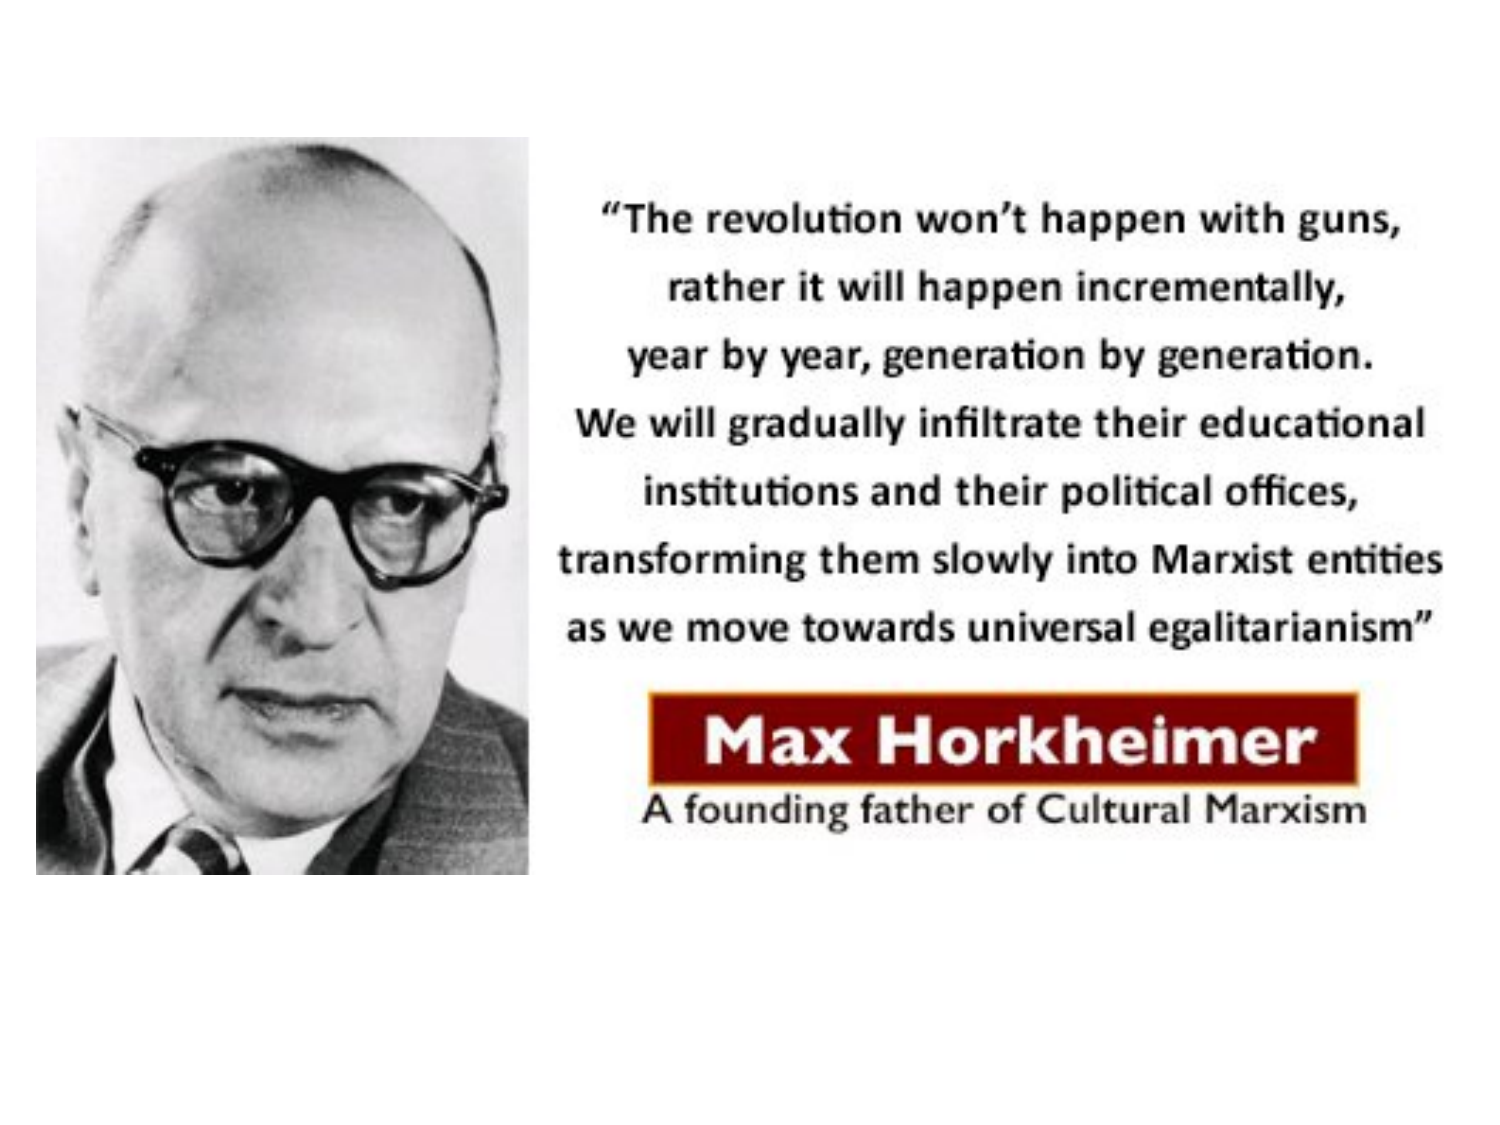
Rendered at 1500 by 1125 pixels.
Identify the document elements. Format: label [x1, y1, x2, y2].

picture [36, 137, 1500, 876]
